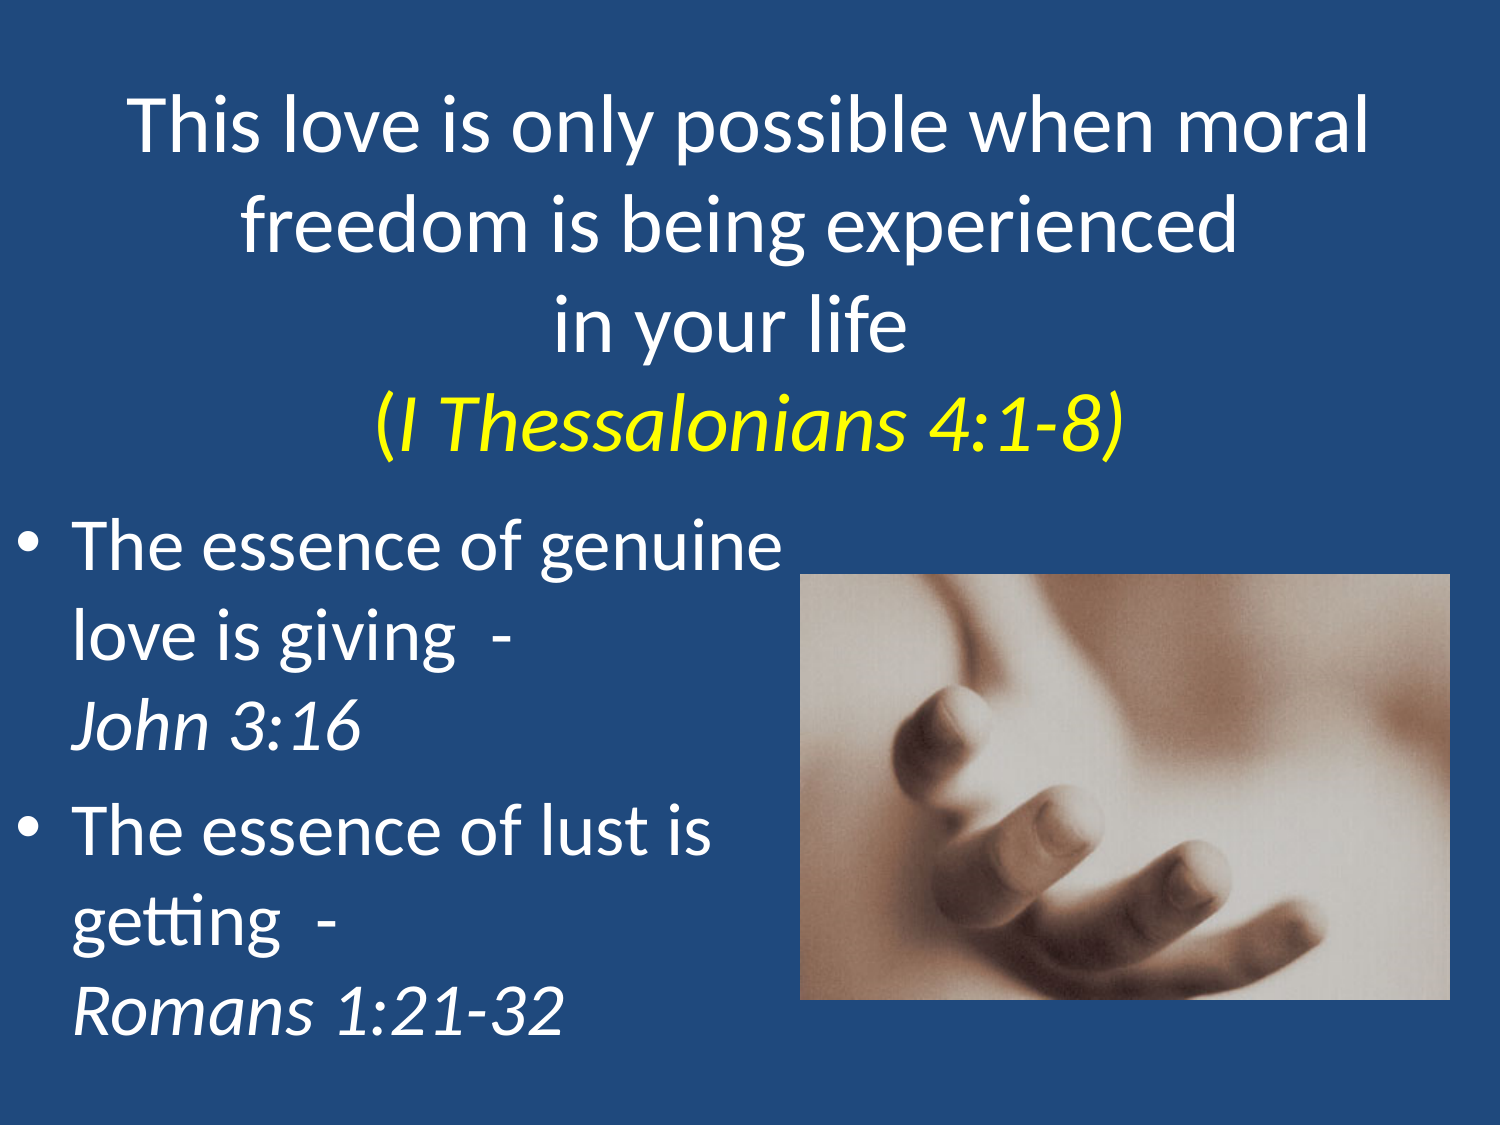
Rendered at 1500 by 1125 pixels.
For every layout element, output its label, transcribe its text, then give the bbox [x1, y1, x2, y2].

list The essence of genuine love is giving - John 3:16 The essence of lust is getting - Romans 1:21-32 [0, 487, 800, 1125]
title This love is only possible when moral freedom is being experienced in your life (I Thessalonians 4:1-8) [75, 0, 1425, 538]
picture [799, 574, 1451, 1001]
